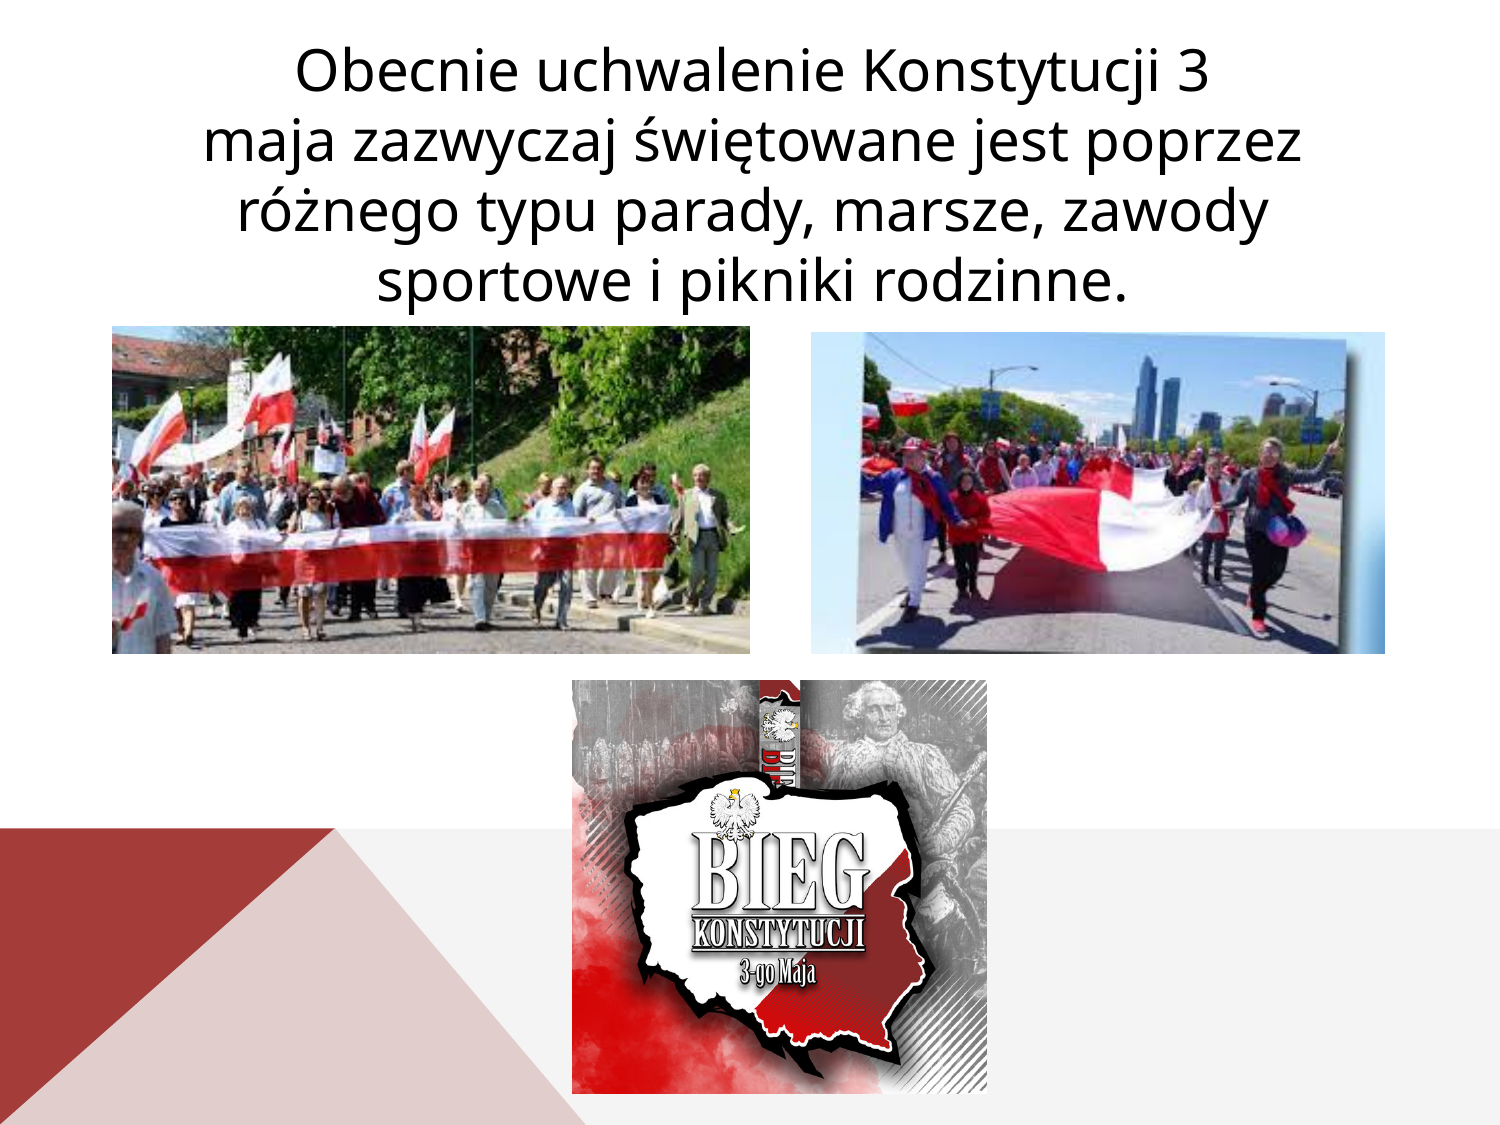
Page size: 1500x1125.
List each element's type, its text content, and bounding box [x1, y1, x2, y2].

picture [811, 332, 1385, 654]
picture [111, 325, 751, 654]
picture [572, 680, 987, 1095]
title Obecnie uchwalenie Konstytucji 3 maja zazwyczaj świętowane jest poprzez różnego typu parady, marsze, zawody sportowe i pikniki rodzinne. [135, 19, 1370, 327]
